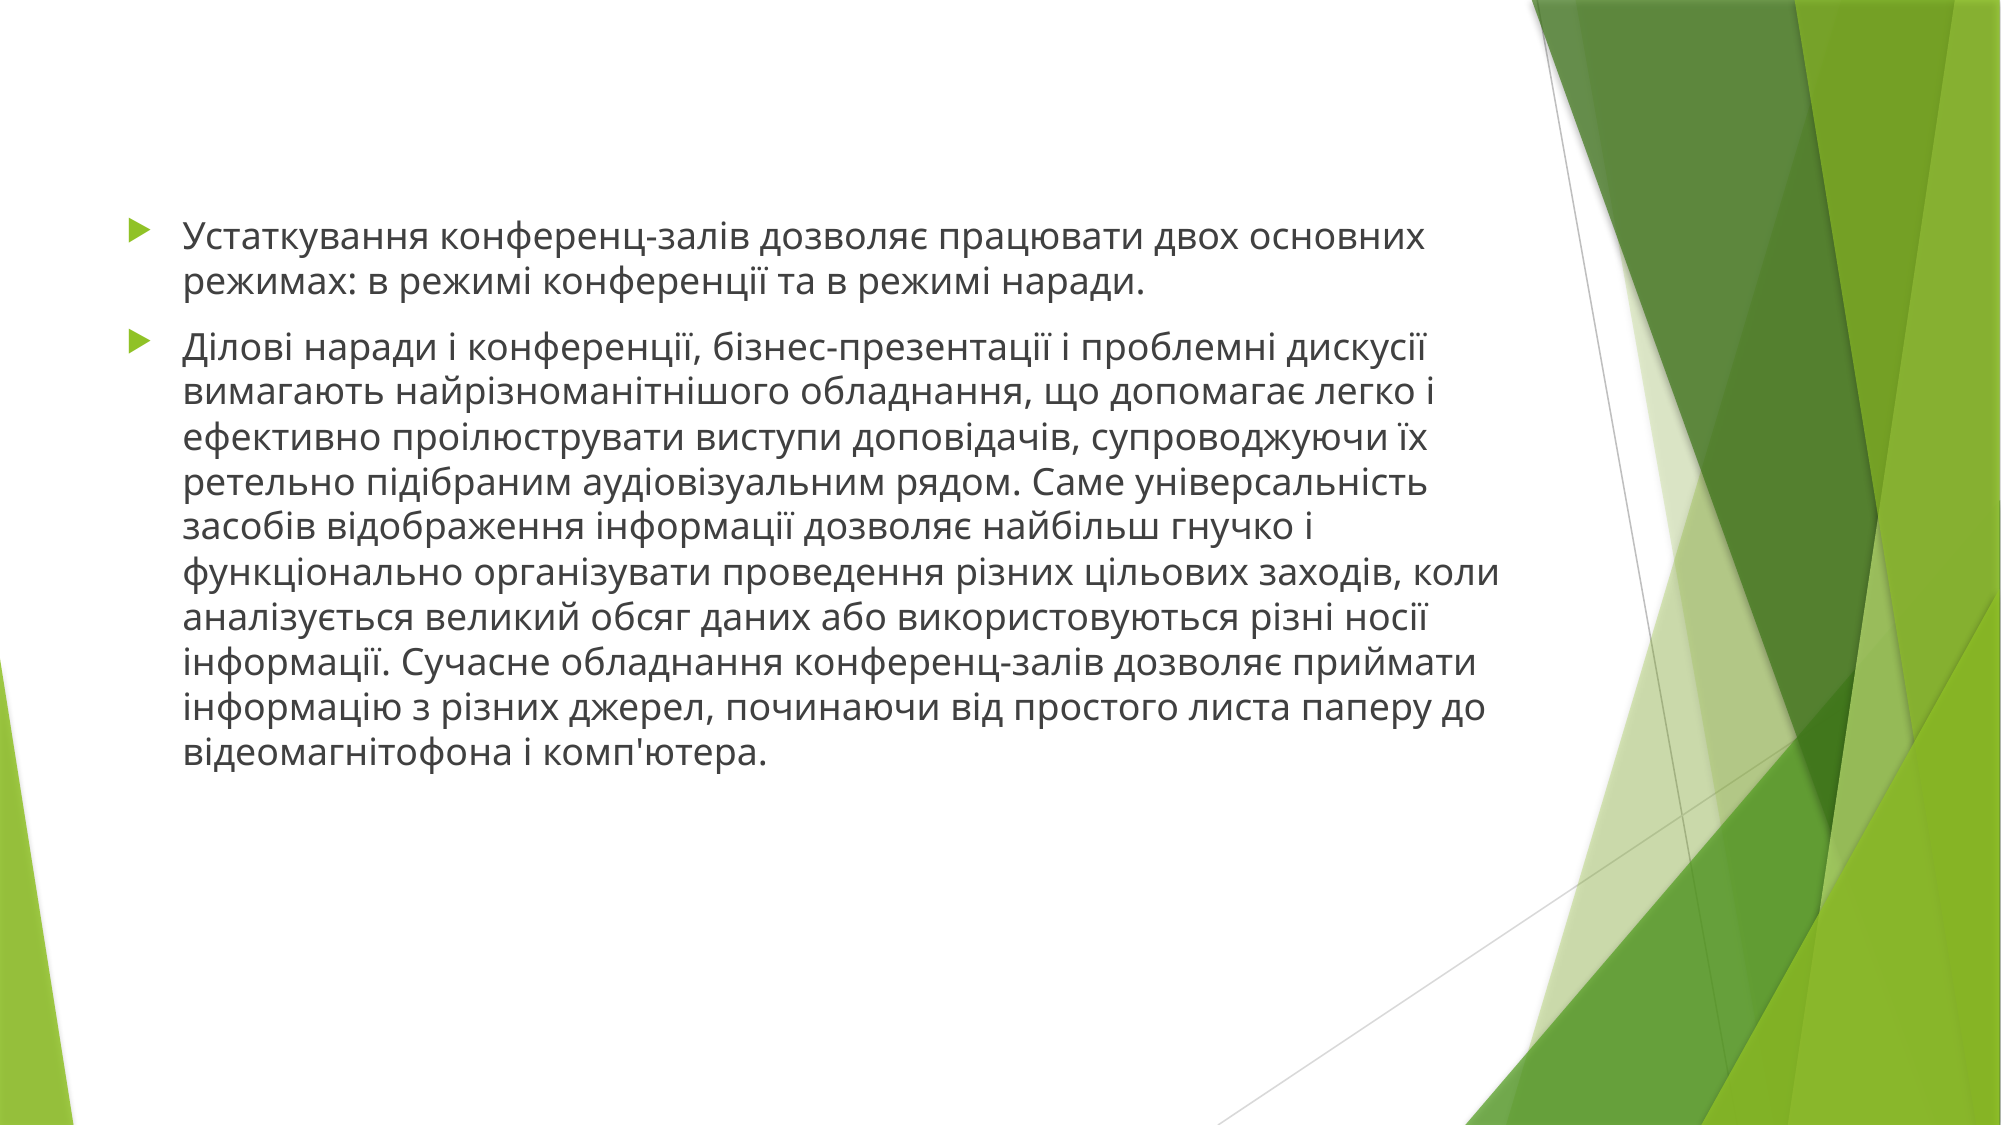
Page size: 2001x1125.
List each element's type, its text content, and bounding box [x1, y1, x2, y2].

list Устаткування конференц-залів дозволяє працювати двох основних режимах: в режимі конференції та в режимі наради. Ділові наради і конференції, бізнес-презентації і проблемні дискусії вимагають найрізноманітнішого обладнання, що допомагає легко і ефективно проілюструвати виступи доповідачів, супроводжуючи їх ретельно підібраним аудіовізуальним рядом. Саме універсальність засобів відображення інформації дозволяє найбільш гнучко і функціонально організувати проведення різних цільових заходів, коли аналізується великий обсяг даних або використовуються різні носії інформації. Сучасне обладнання конференц-залів дозволяє приймати інформацію з різних джерел, починаючи від простого листа паперу до відеомагнітофона і комп'ютера. [111, 204, 1522, 991]
